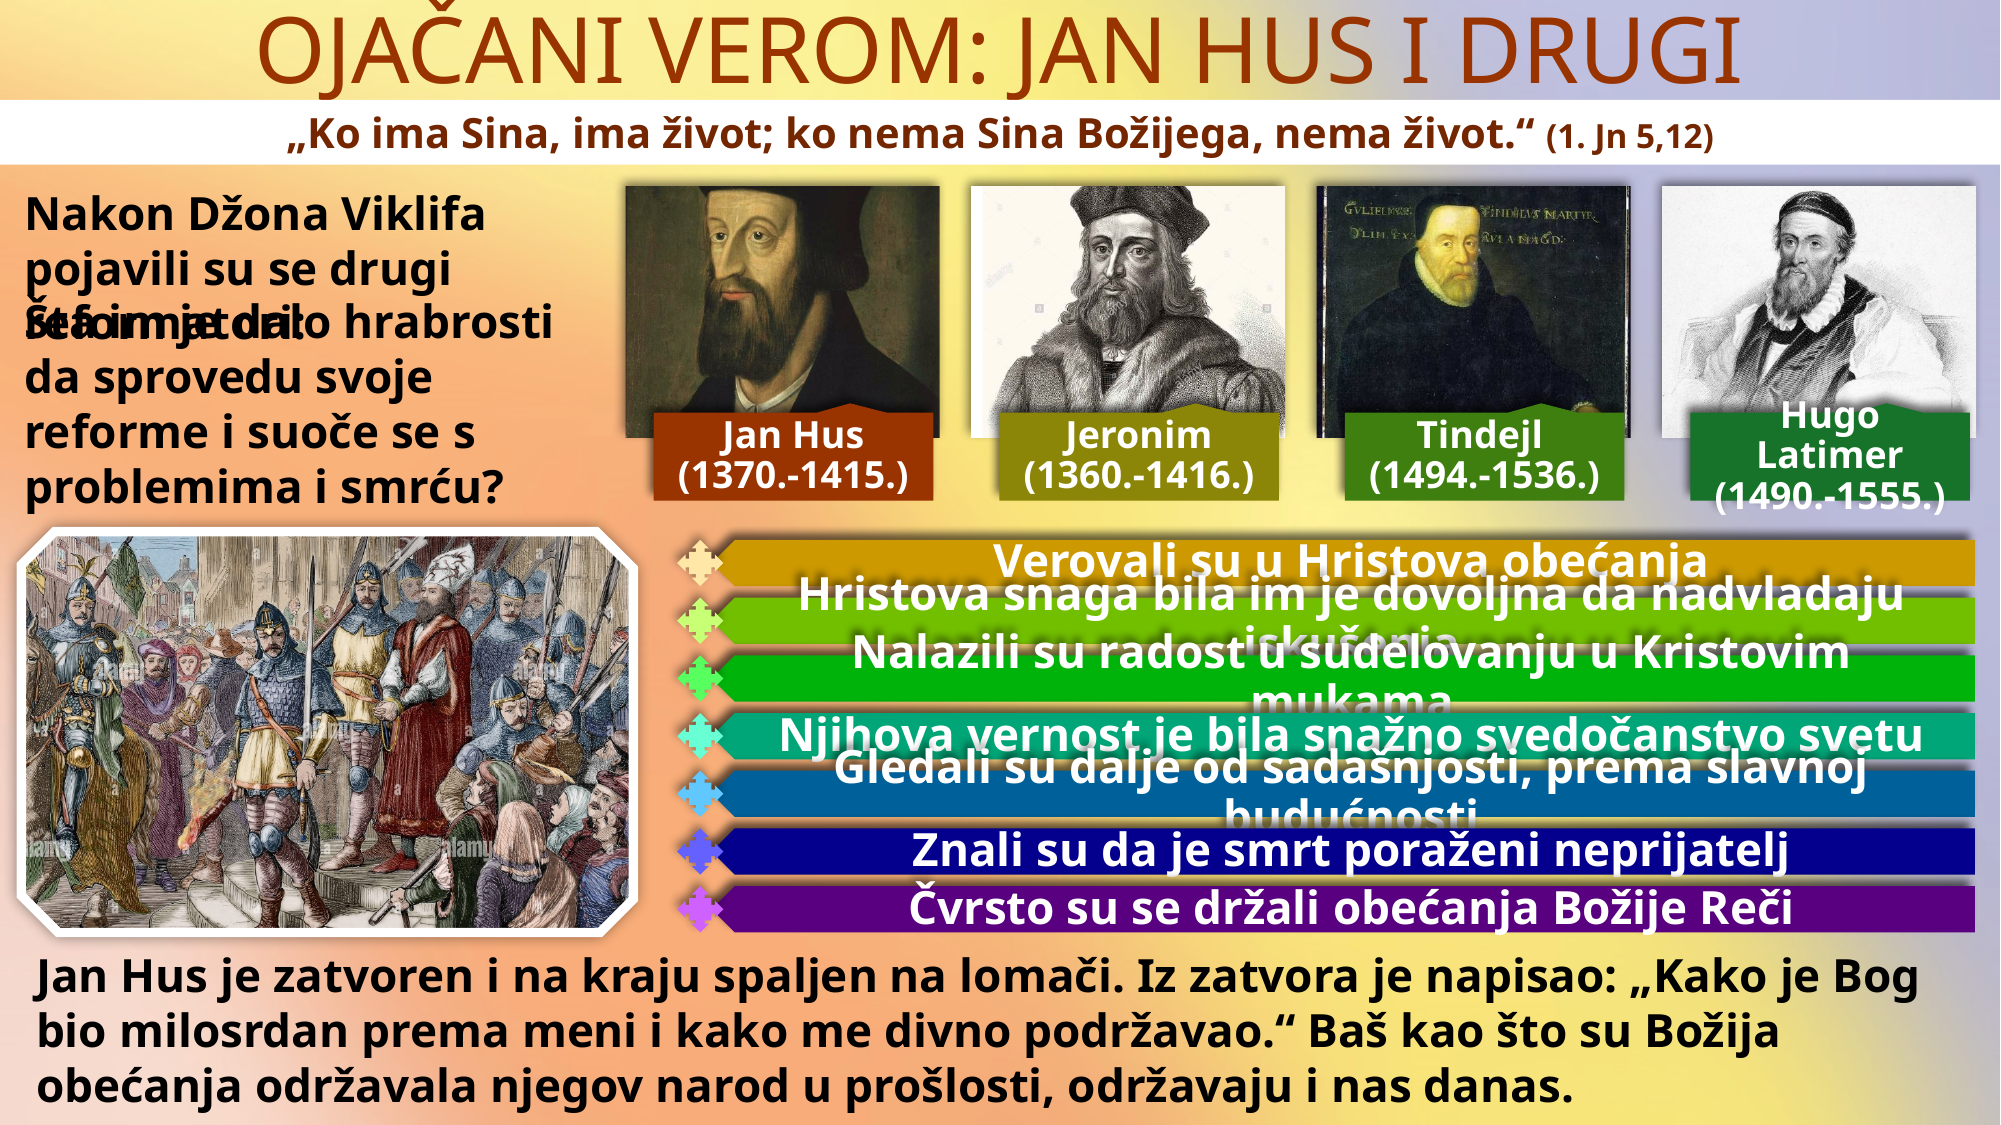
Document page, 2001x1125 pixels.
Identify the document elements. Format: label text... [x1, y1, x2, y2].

text_box Jan Hus je zatvoren i na kraju spaljen na lomači. Iz zatvora je napisao: „Kako je Bog bio milosrdan prema meni i kako me divno podržavao.“ Baš kao što su Božija obećanja održavala njegov narod u prošlosti, održavaju i nas danas. [21, 939, 1939, 1120]
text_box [624, 159, 1977, 529]
text_box „Ko ima Sina, ima život; ko nema Sina Božijega, nema život.“ (1. Jn 5,12) [0, 99, 2000, 165]
text_box Nažalost, mnogi su svoju odanost morali da plate krvlju. [0, 165, 2000, 1125]
text_box OJAČANI VEROM: JAN HUS I DRUGI [0, 0, 2000, 99]
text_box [664, 539, 1977, 933]
text_box Šta im je dalo hrabrosti da sprovedu svoje reforme i suoče se s problemima i smrću? [9, 285, 615, 521]
picture [21, 531, 634, 933]
text_box Nakon Džona Viklifa pojavili su se drugi reformatori: [9, 176, 615, 285]
